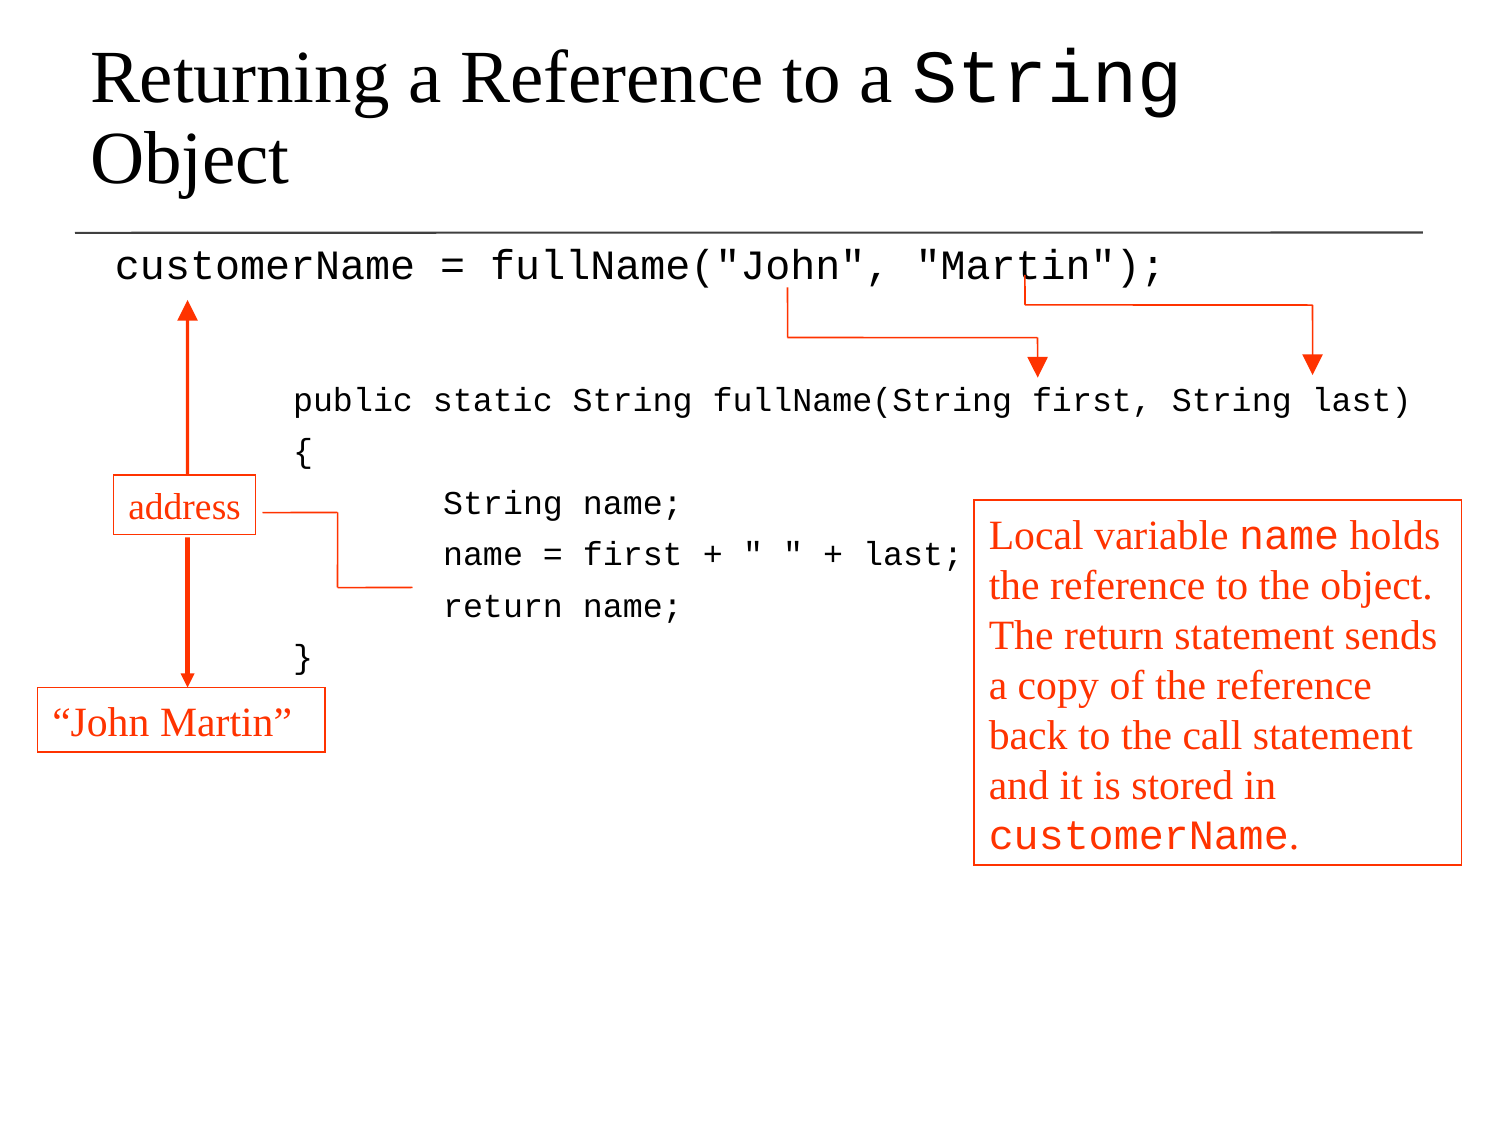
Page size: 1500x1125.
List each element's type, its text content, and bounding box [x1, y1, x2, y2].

list customerName = fullName("John", "Martin"); public static String fullName(String first, String last) { String name; name = first + " " + last; return name; } [99, 235, 1450, 1011]
text_box [177, 299, 198, 475]
text_box Local variable name holds the reference to the object. The return statement sends a copy of the reference back to the call statement and it is stored in customerName. [973, 500, 1462, 865]
title Returning a Reference to a String Object [75, 24, 1350, 213]
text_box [1024, 274, 1313, 375]
text_box [181, 537, 194, 688]
text_box “John Martin” [37, 687, 325, 753]
text_box address [113, 474, 256, 535]
